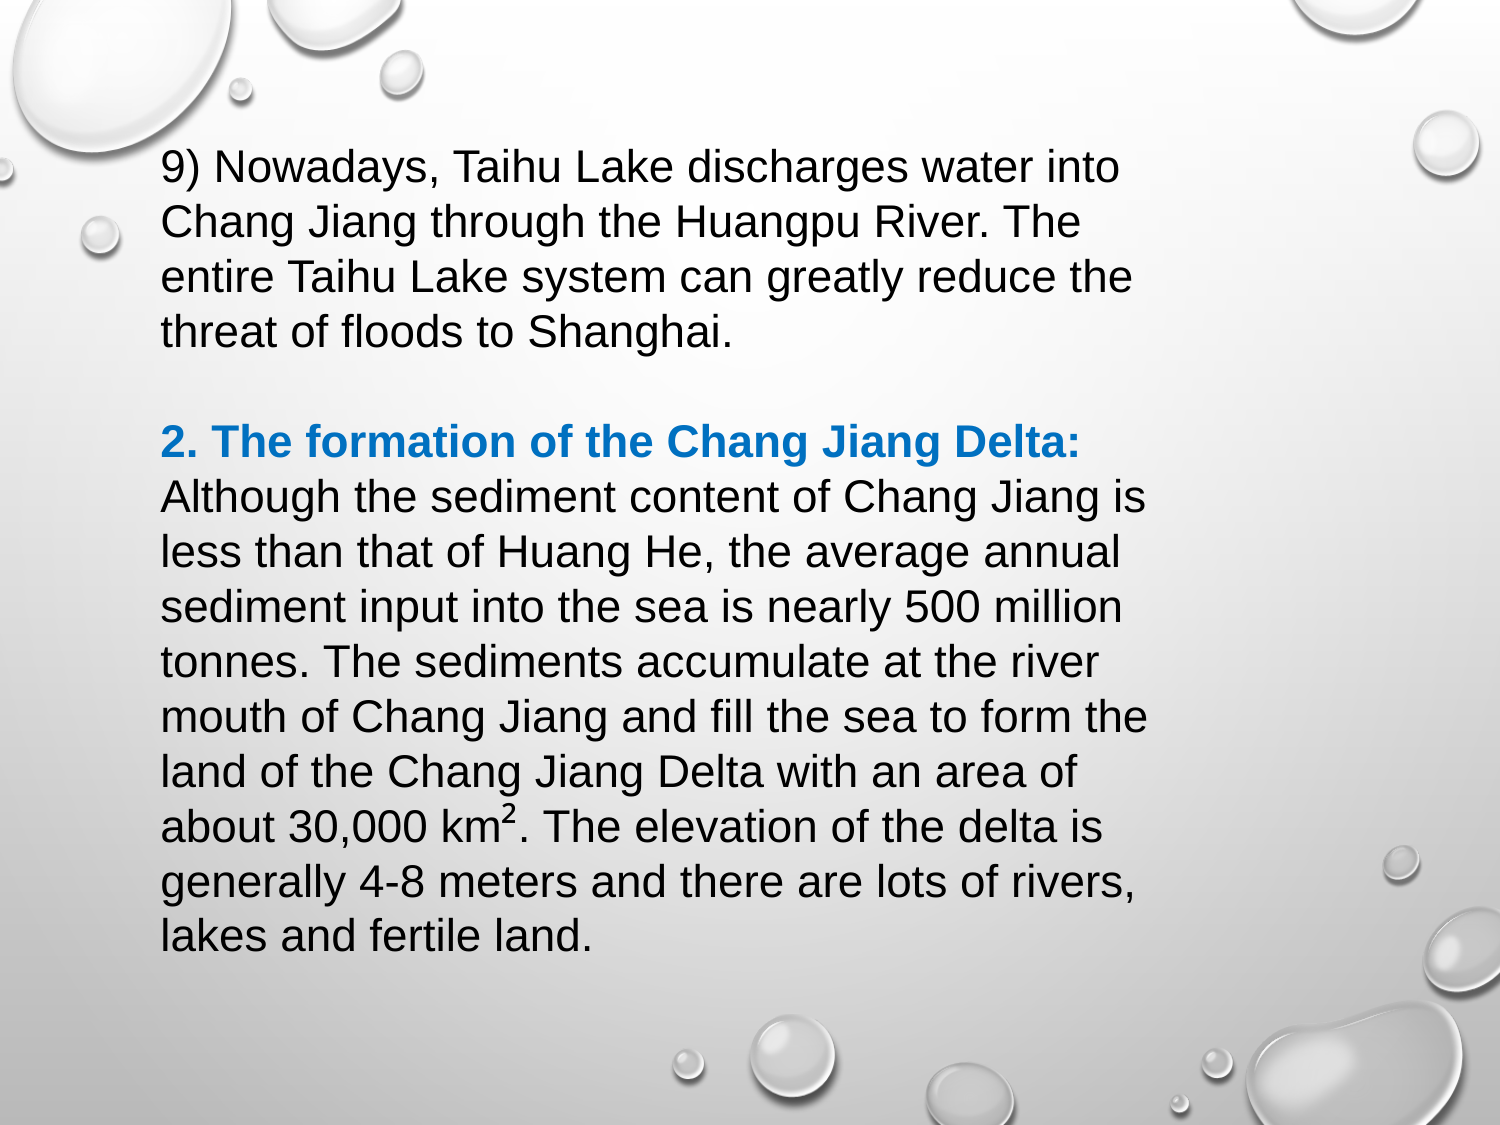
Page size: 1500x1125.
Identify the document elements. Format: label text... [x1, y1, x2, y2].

text_box 9) Nowadays, Taihu Lake discharges water into Chang Jiang through the Huangpu River. The entire Taihu Lake system can greatly reduce the threat of floods to Shanghai. 2. The formation of the Chang Jiang Delta: Although the sediment content of Chang Jiang is less than that of Huang He, the average annual sediment input into the sea is nearly 500 million tonnes. The sediments accumulate at the river mouth of Chang Jiang and fill the sea to form the land of the Chang Jiang Delta with an area of about 30,000 km². The elevation of the delta is generally 4-8 meters and there are lots of rivers, lakes and fertile land. [145, 129, 1210, 969]
picture [0, 0, 1500, 1125]
